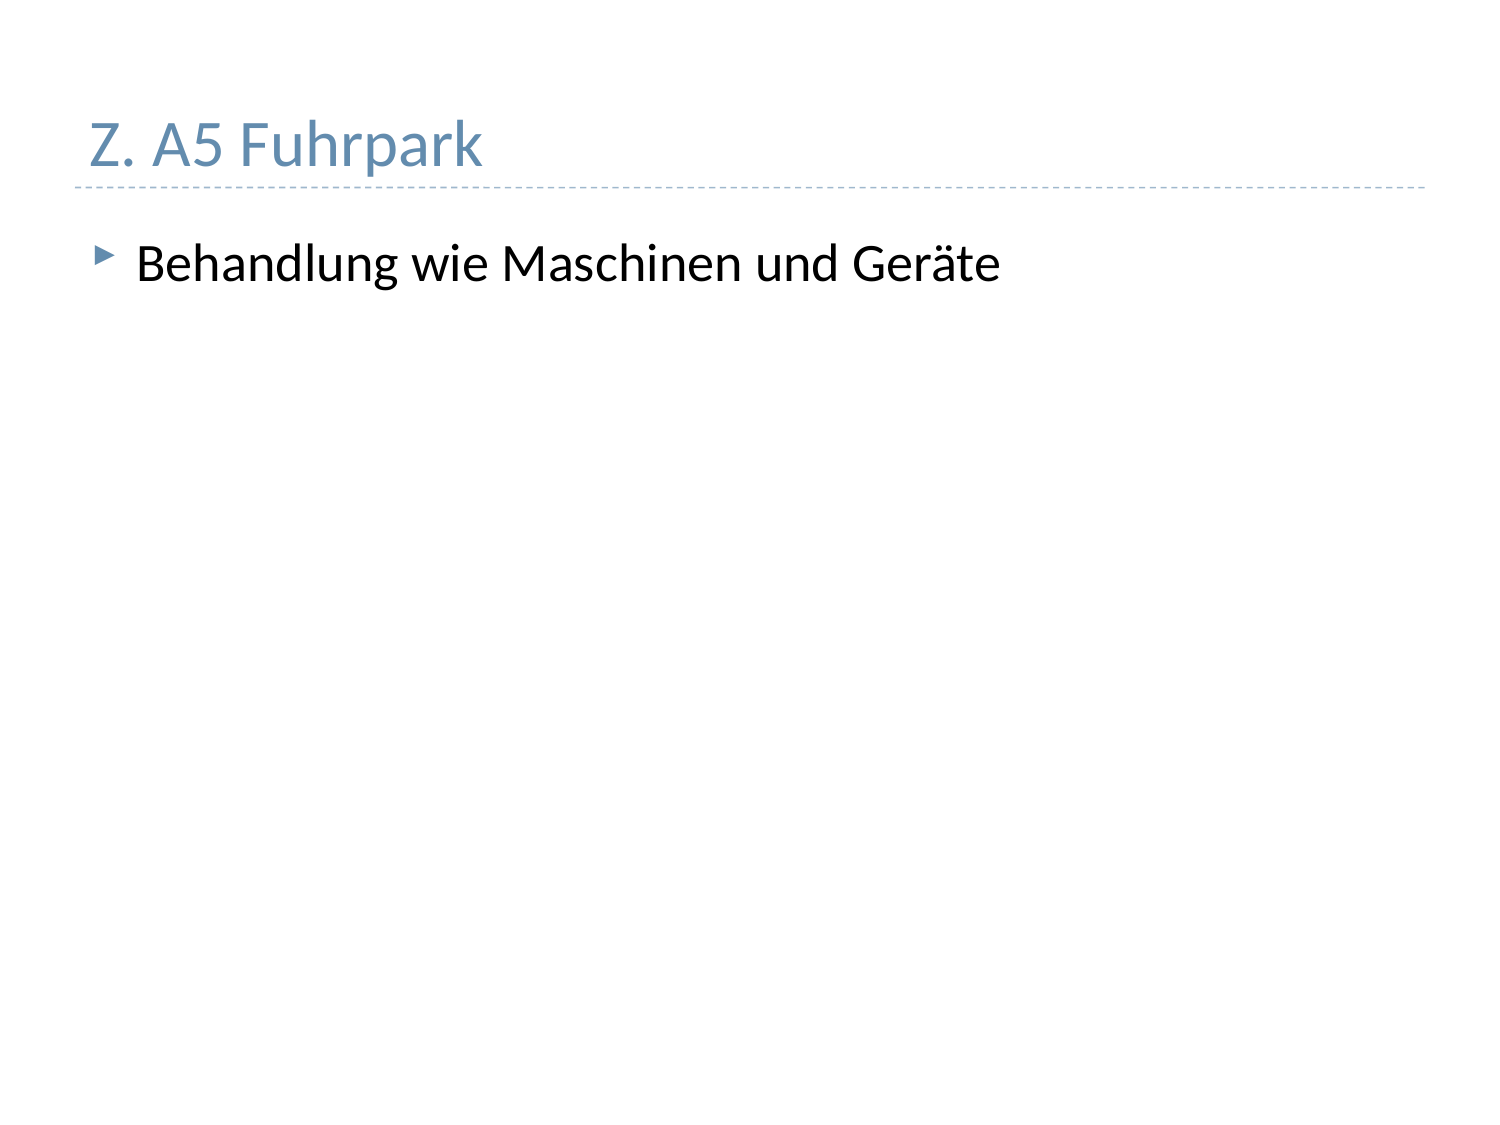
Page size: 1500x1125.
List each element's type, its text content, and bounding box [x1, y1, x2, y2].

list Behandlung wie Maschinen und Geräte [76, 219, 1427, 1007]
title Z. A5 Fuhrpark [75, 24, 1425, 188]
